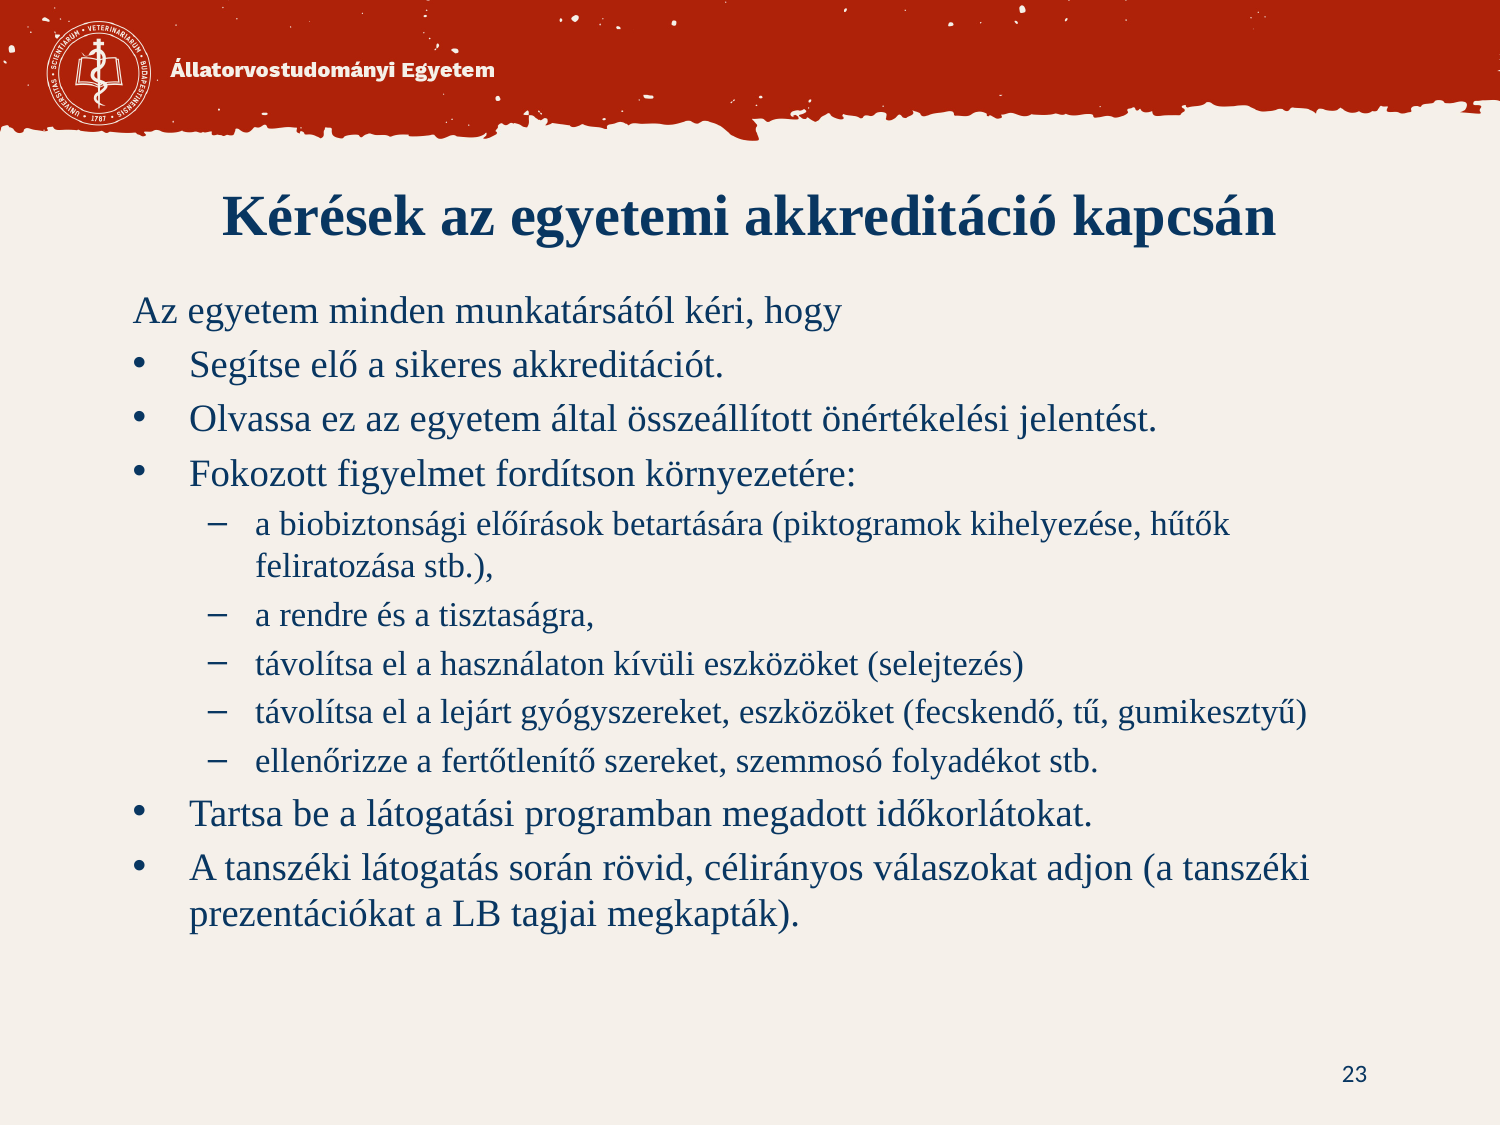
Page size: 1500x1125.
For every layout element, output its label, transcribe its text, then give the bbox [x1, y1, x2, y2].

title Kérések az egyetemi akkreditáció kapcsán [117, 169, 1383, 264]
slide_number 23 [1032, 1042, 1383, 1103]
picture [0, 0, 1500, 1125]
list Az egyetem minden munkatársától kéri, hogy Segítse elő a sikeres akkreditációt. Olvassa ez az egyetem által összeállított önértékelési jelentést. Fokozott figyelmet fordítson környezetére: a biobiztonsági előírások betartására (piktogramok kihelyezése, hűtők feliratozása stb.), a rendre és a tisztaságra, távolítsa el a használaton kívüli eszközöket (selejtezés) távolítsa el a lejárt gyógyszereket, eszközöket (fecskendő, tű, gumikesztyű) ellenőrizze a fertőtlenítő szereket, szemmosó folyadékot stb. Tartsa be a látogatási programban megadott időkorlátokat. A tanszéki látogatás során rövid, célirányos válaszokat adjon (a tanszéki prezentációkat a LB tagjai megkapták). [117, 276, 1337, 983]
